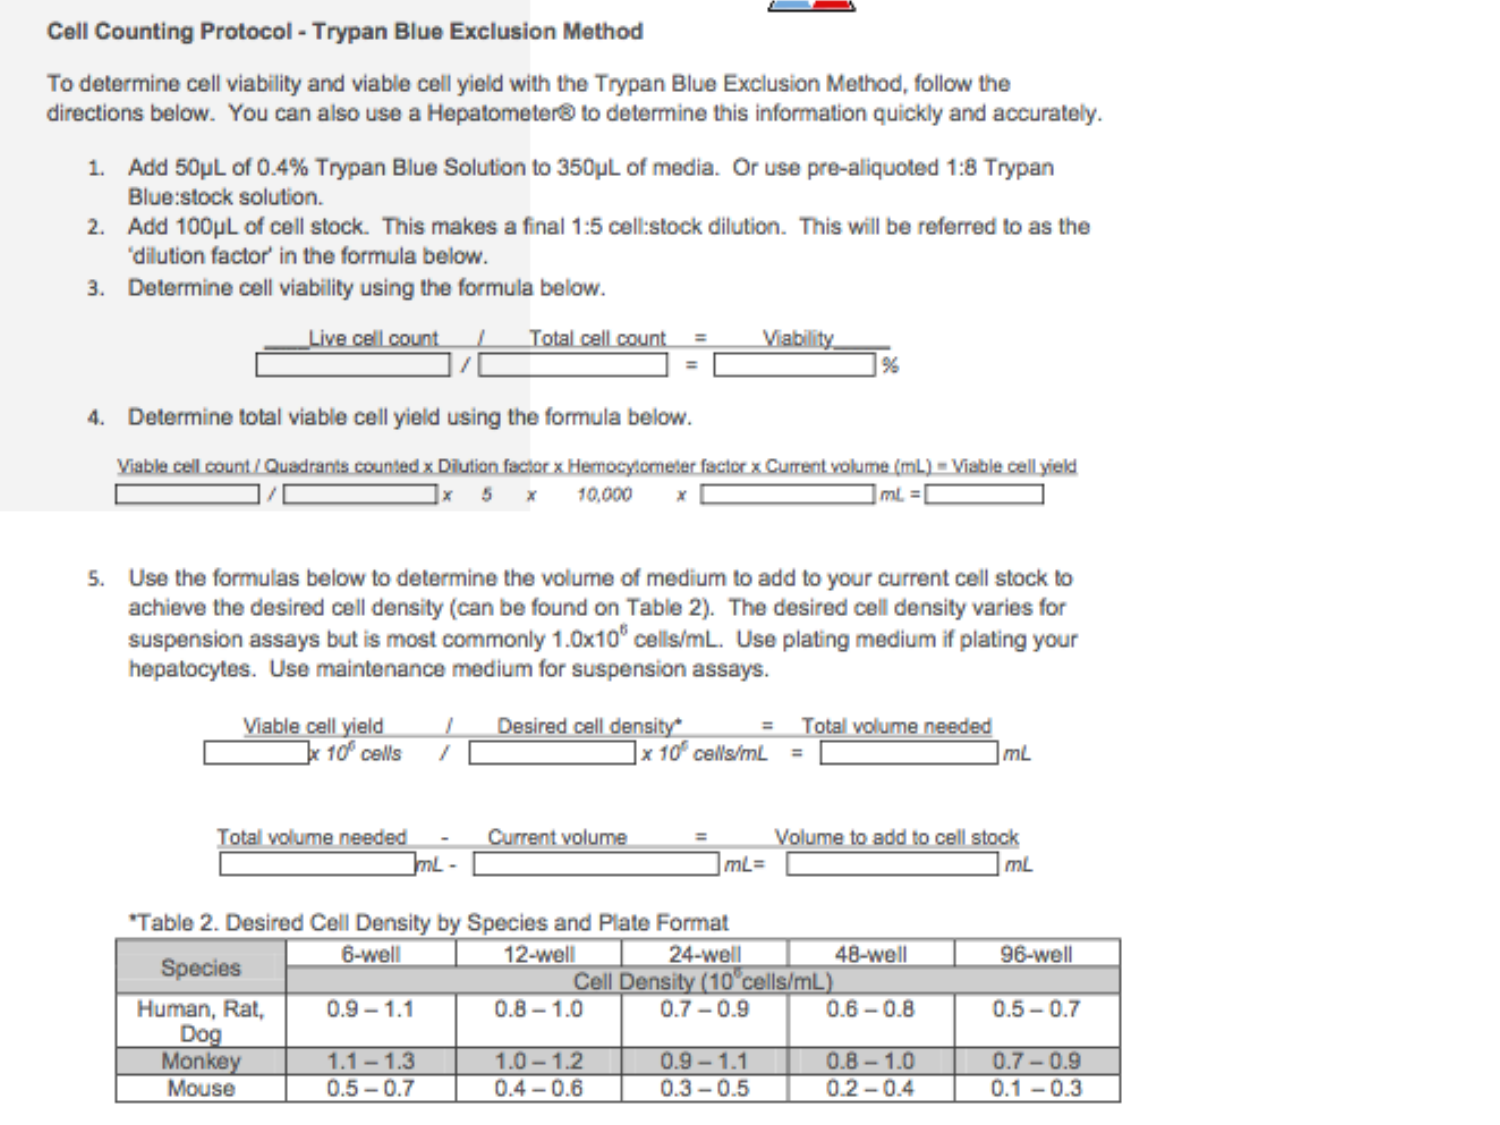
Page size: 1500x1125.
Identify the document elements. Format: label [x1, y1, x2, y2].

picture [0, 0, 1156, 1115]
